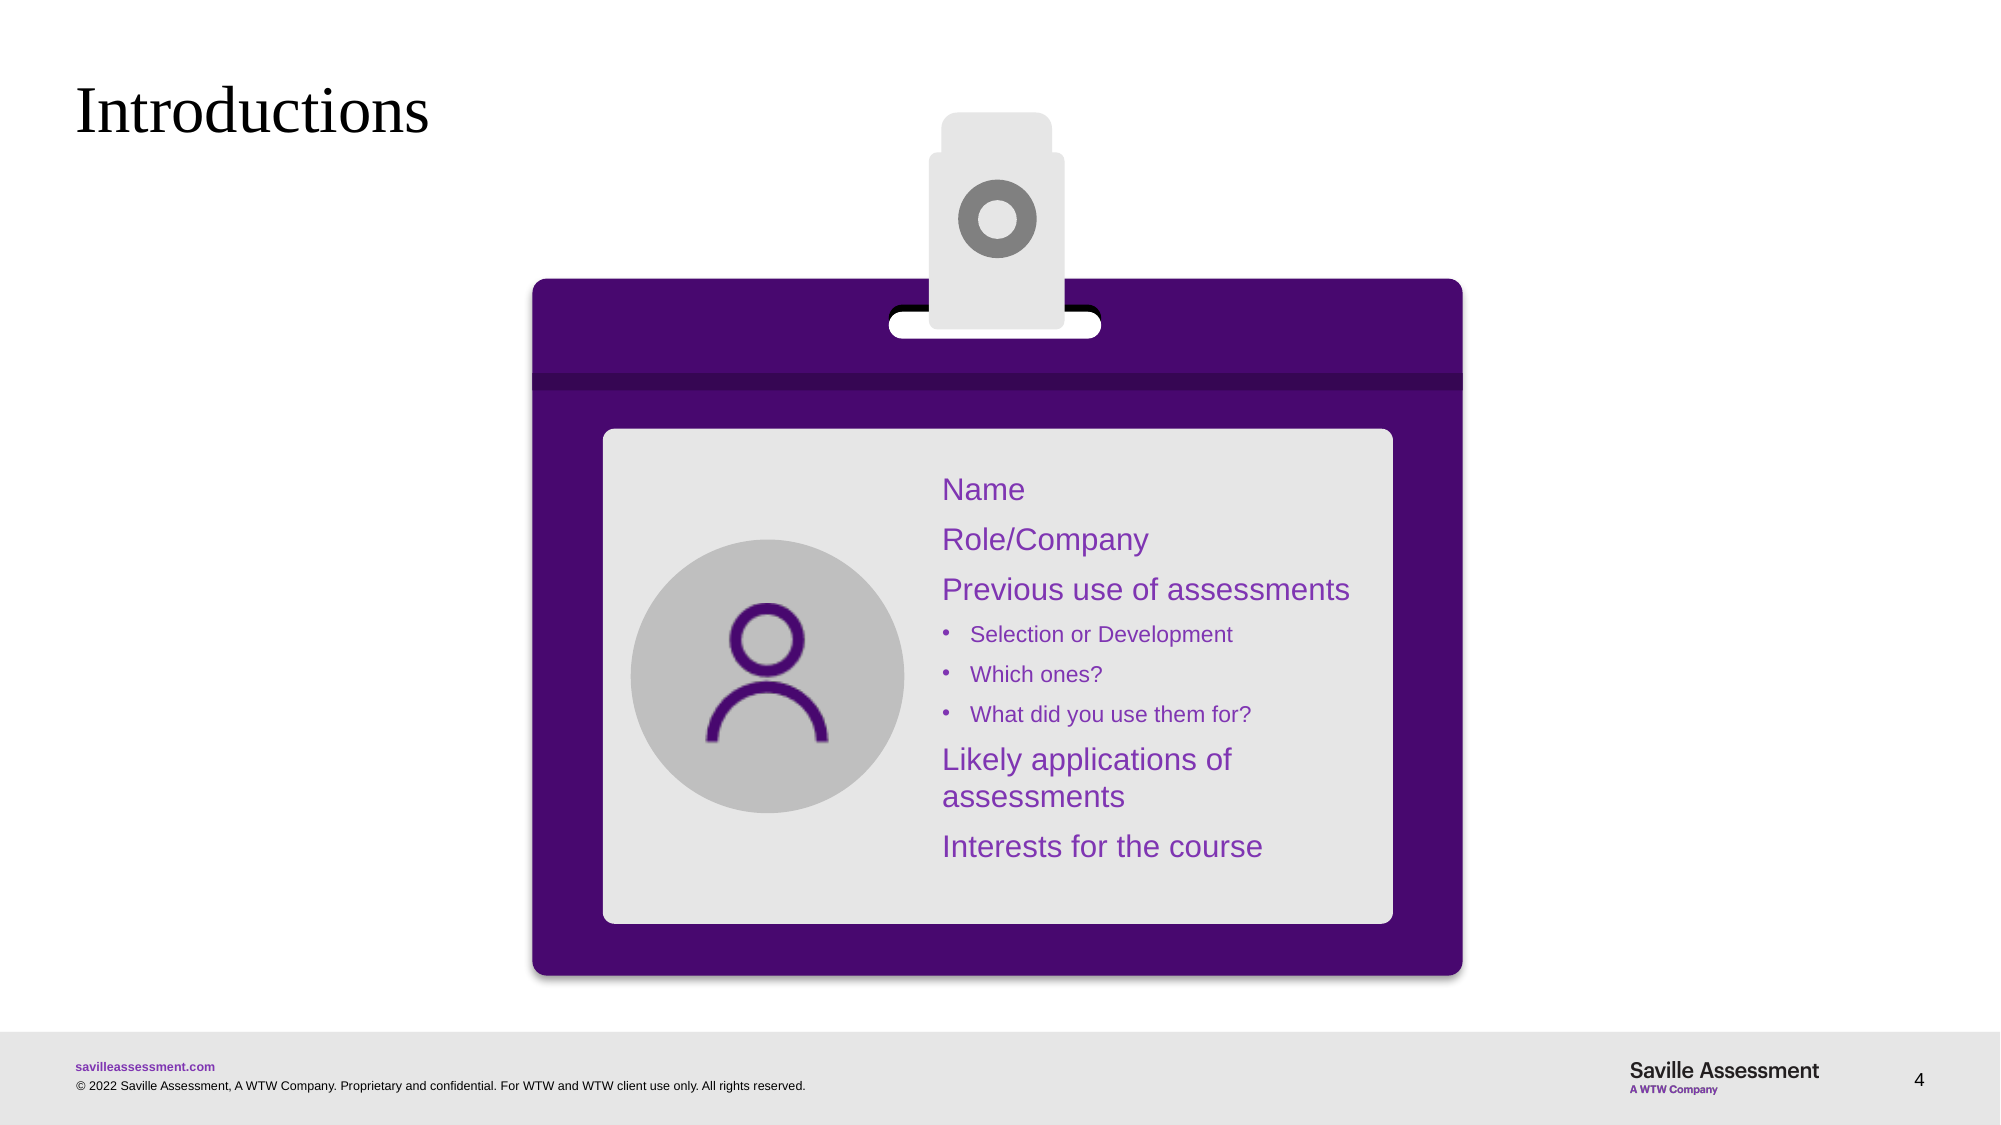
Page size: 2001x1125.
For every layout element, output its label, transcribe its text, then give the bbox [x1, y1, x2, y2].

footer © 2022 Saville Assessment, A WTW Company. Proprietary and confidential. For WTW and WTW client use only. All rights reserved. [75, 1078, 843, 1102]
title Introductions [75, 75, 1920, 150]
slide_number 4 [1874, 1056, 1925, 1091]
picture [0, 0, 2001, 1125]
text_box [532, 112, 1463, 976]
